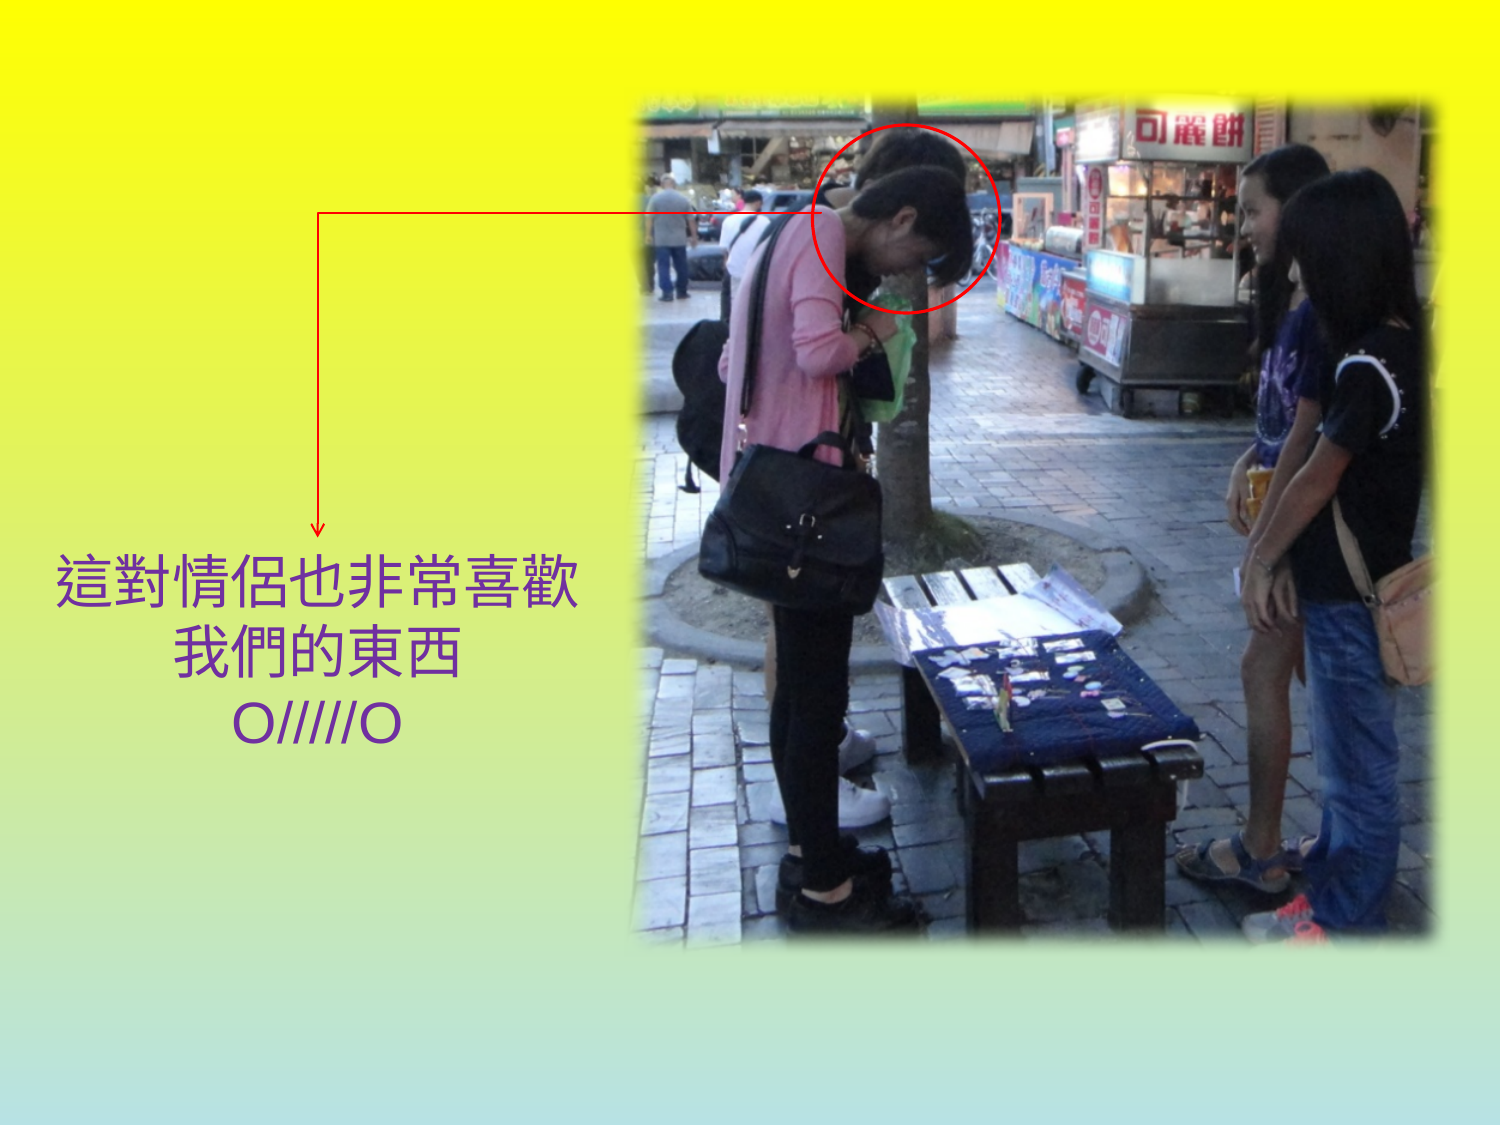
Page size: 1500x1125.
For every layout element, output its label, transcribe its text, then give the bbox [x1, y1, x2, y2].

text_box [317, 212, 821, 538]
picture [624, 87, 1451, 958]
text_box 這對情侶也非常喜歡 我們的東西 O/////O [40, 537, 595, 763]
